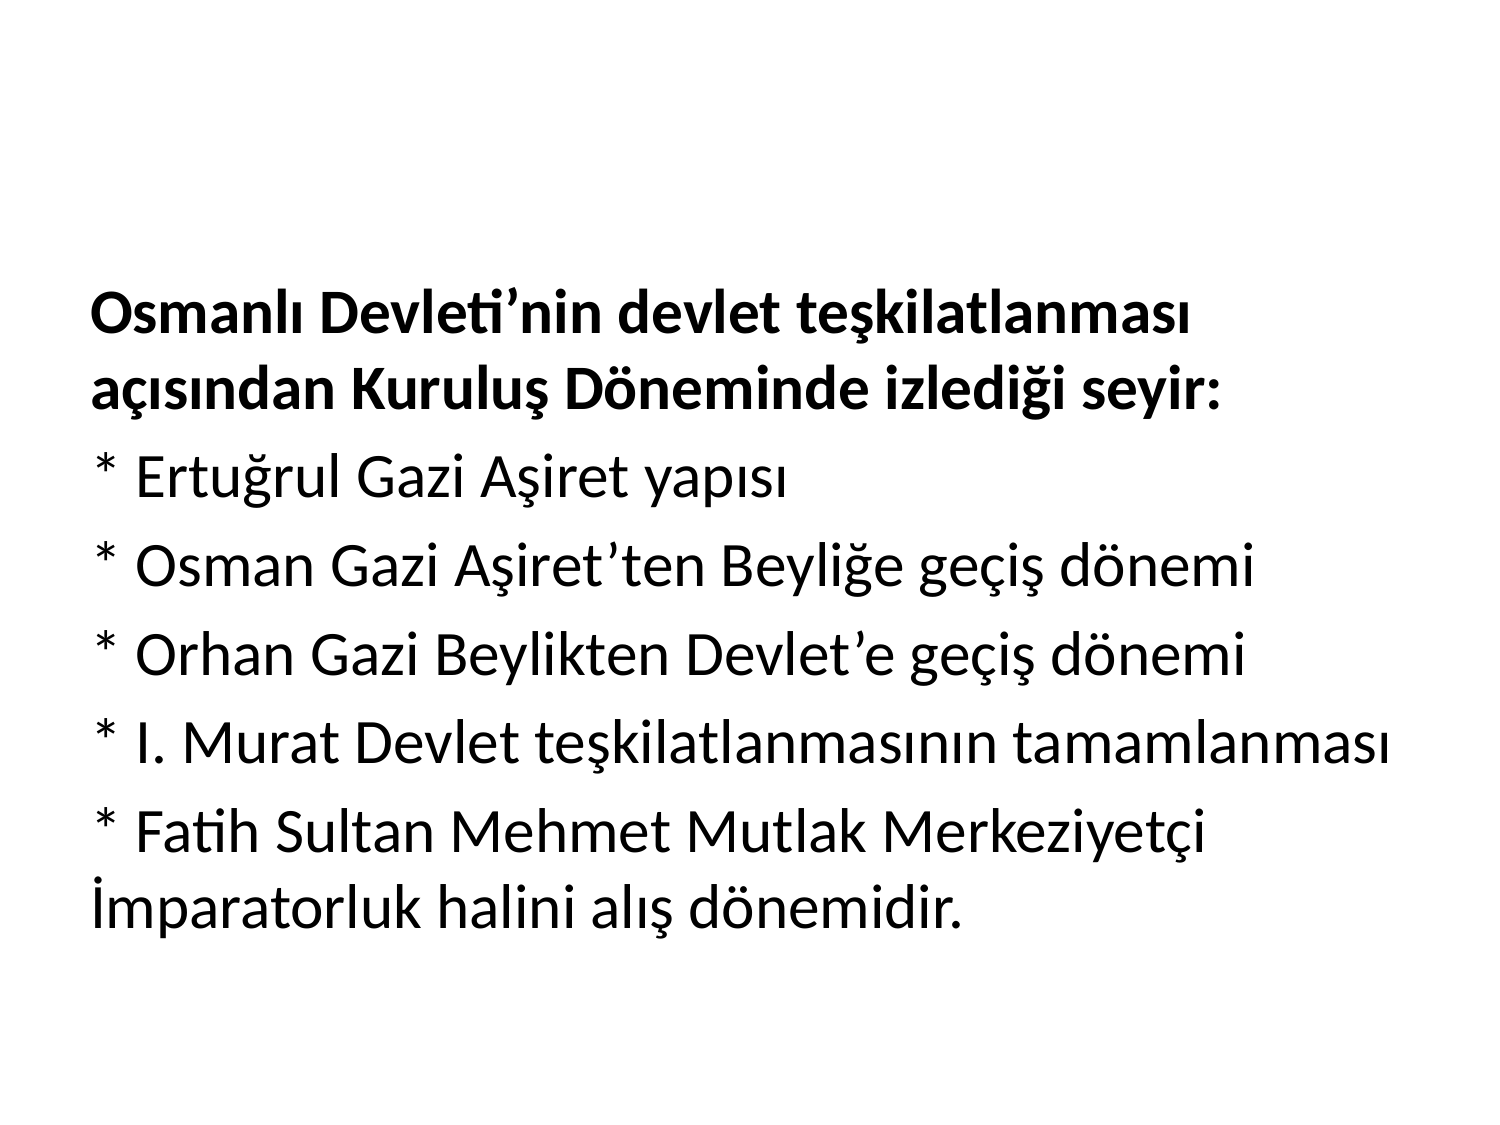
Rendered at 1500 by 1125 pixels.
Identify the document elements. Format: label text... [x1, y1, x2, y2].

list Osmanlı Devleti’nin devlet teşkilatlanması açısından Kuruluş Döneminde izlediği seyir: * Ertuğrul Gazi Aşiret yapısı * Osman Gazi Aşiret’ten Beyliğe geçiş dönemi * Orhan Gazi Beylikten Devlet’e geçiş dönemi * I. Murat Devlet teşkilatlanmasının tamamlanması * Fatih Sultan Mehmet Mutlak Merkeziyetçi İmparatorluk halini alış dönemidir. [75, 262, 1425, 1005]
